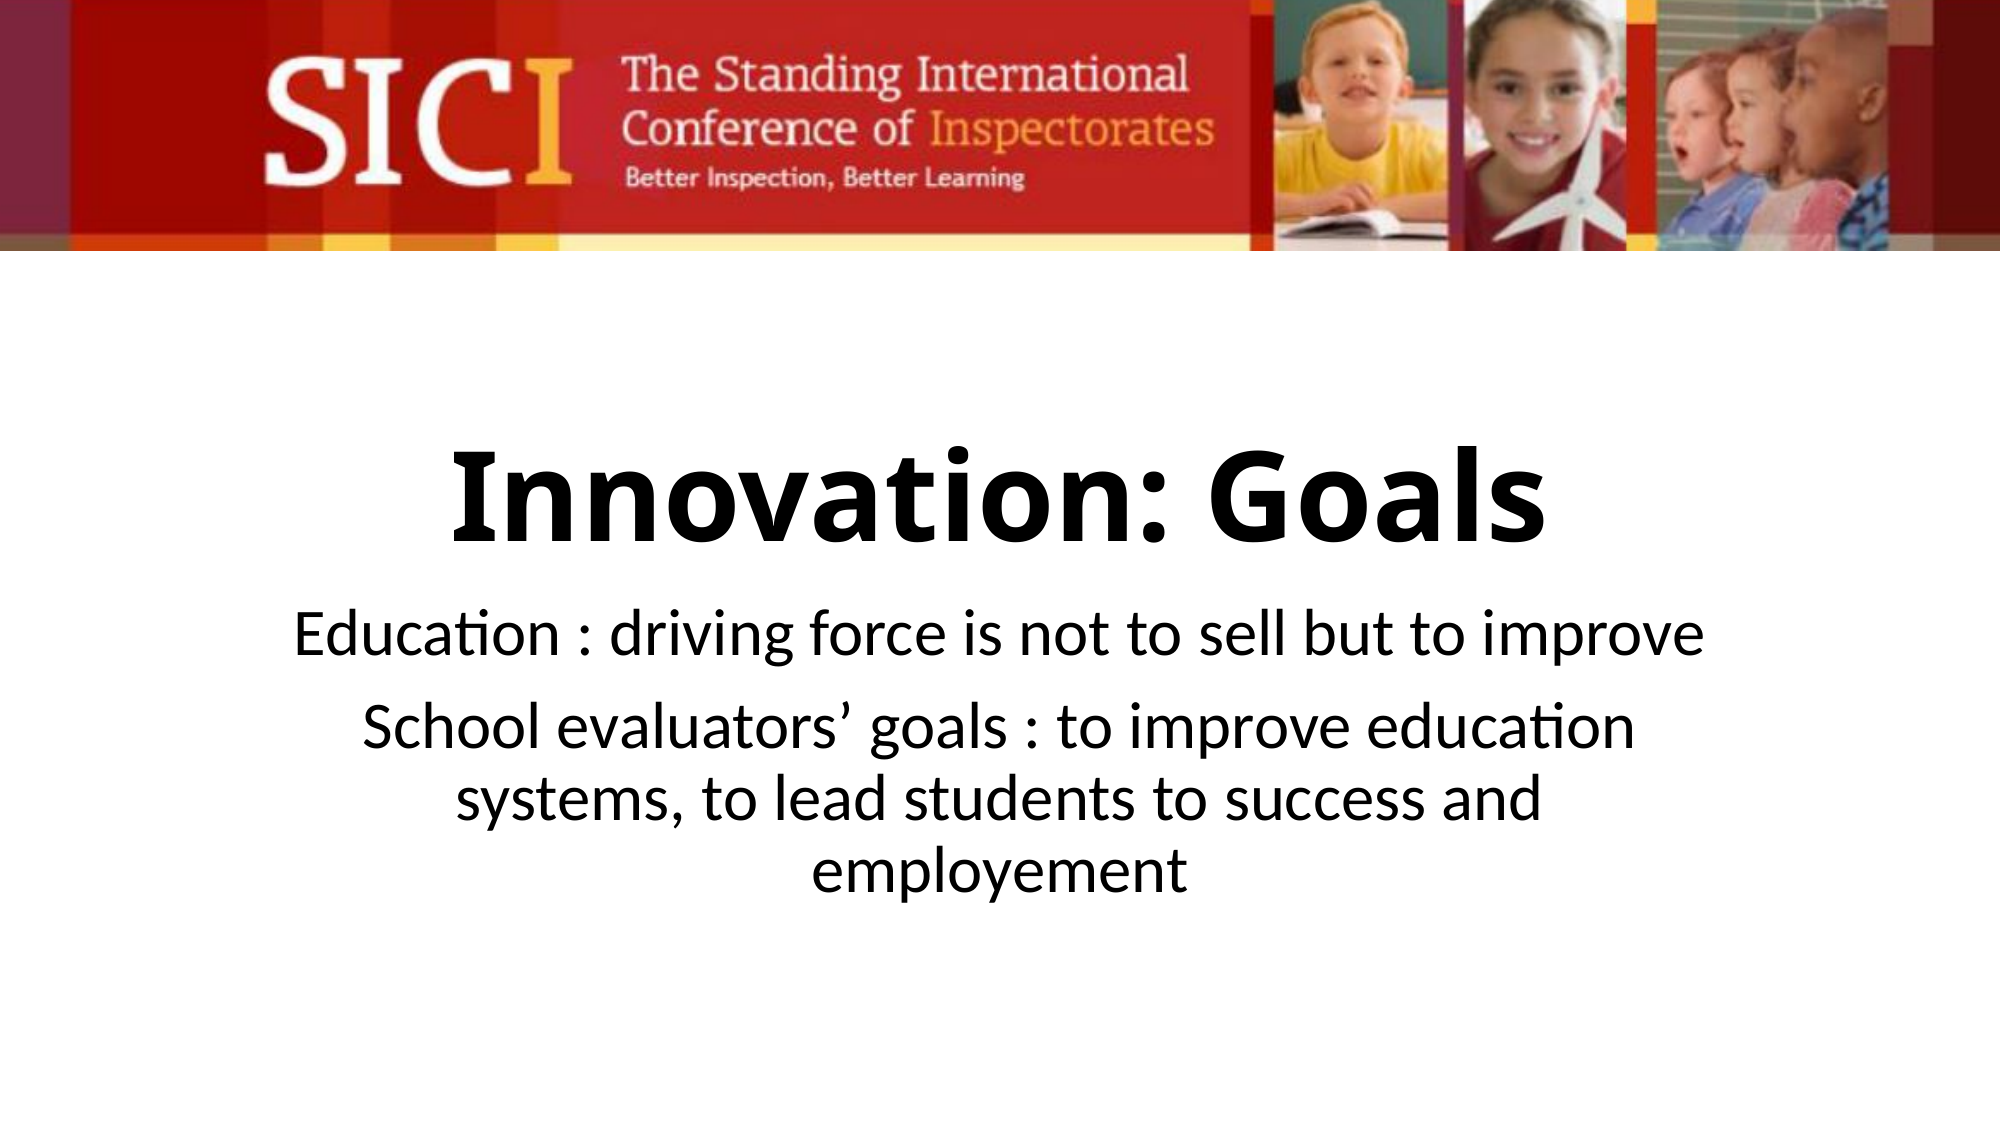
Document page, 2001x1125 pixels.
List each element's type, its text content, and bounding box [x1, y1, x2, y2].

picture [0, 0, 2000, 251]
title Innovation: Goals [249, 251, 1750, 576]
subtitle Education : driving force is not to sell but to improve School evaluators’ goals : to improve education systems, to lead students to success and employement [249, 590, 1750, 863]
